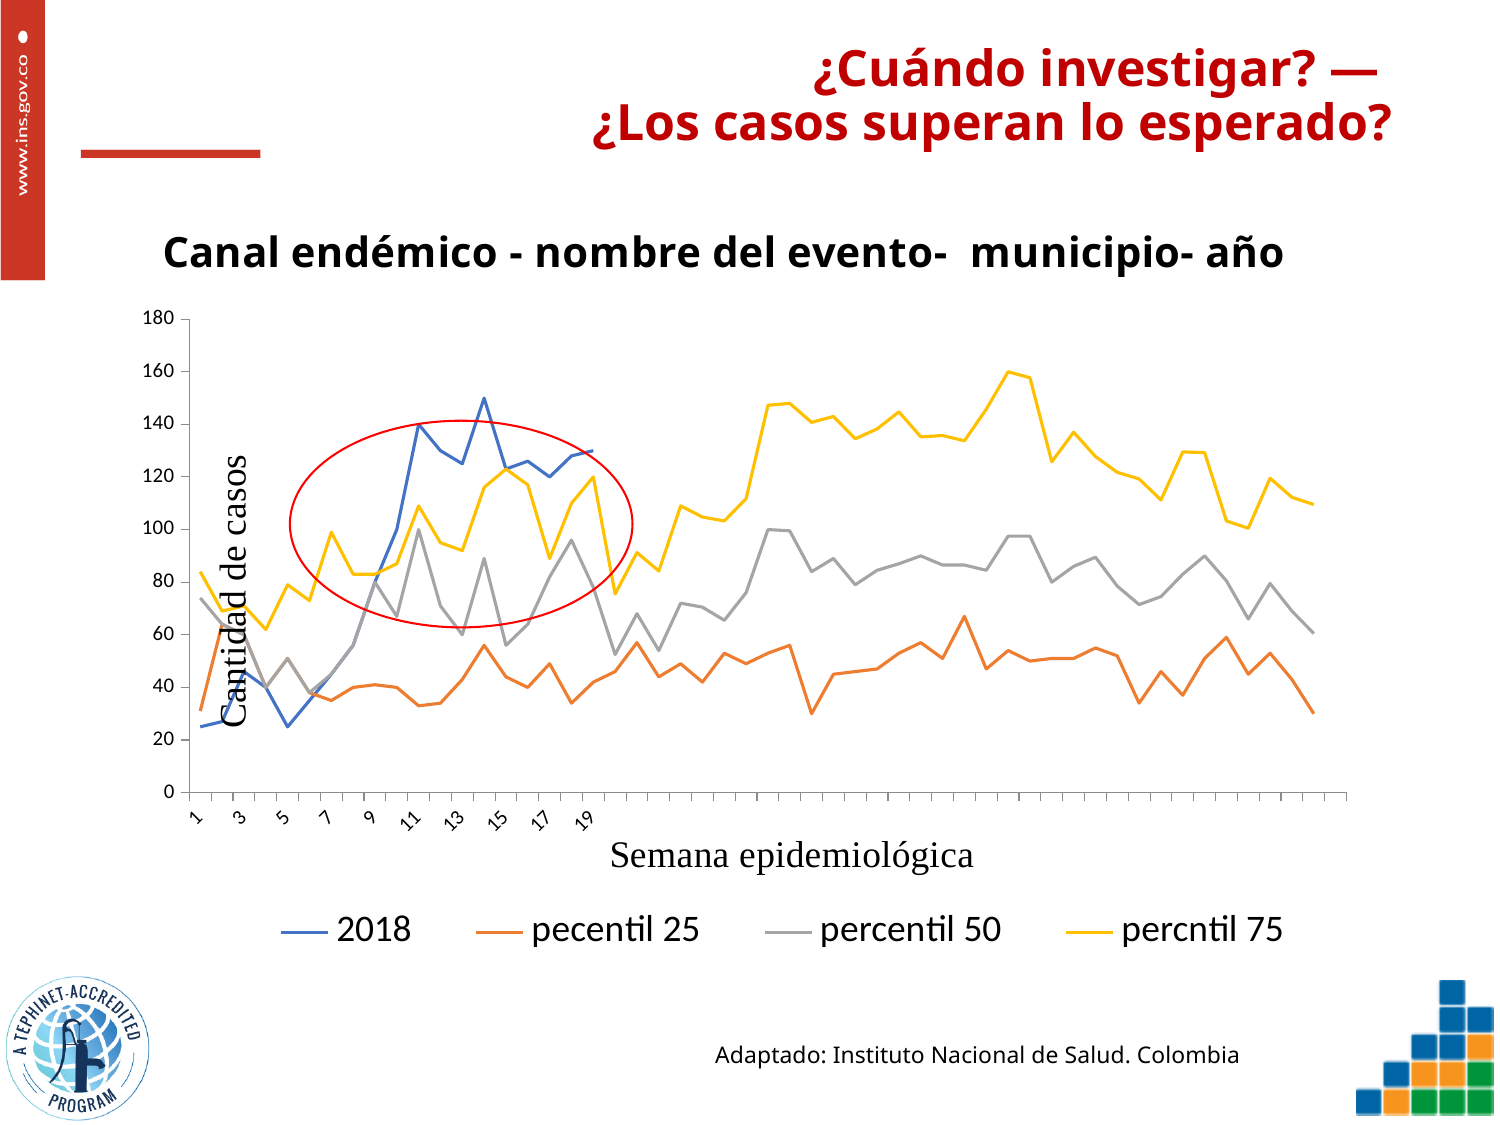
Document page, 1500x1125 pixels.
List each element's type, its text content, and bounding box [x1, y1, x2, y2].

chart [52, 215, 1408, 988]
title ¿Cuándo investigar? — ¿Los casos superan lo esperado? [80, 64, 1408, 130]
picture [0, 0, 1439, 943]
text_box Adaptado: Instituto Nacional de Salud. Colombia [700, 1033, 1327, 1076]
picture [0, 970, 155, 1125]
picture [1356, 980, 1494, 1116]
